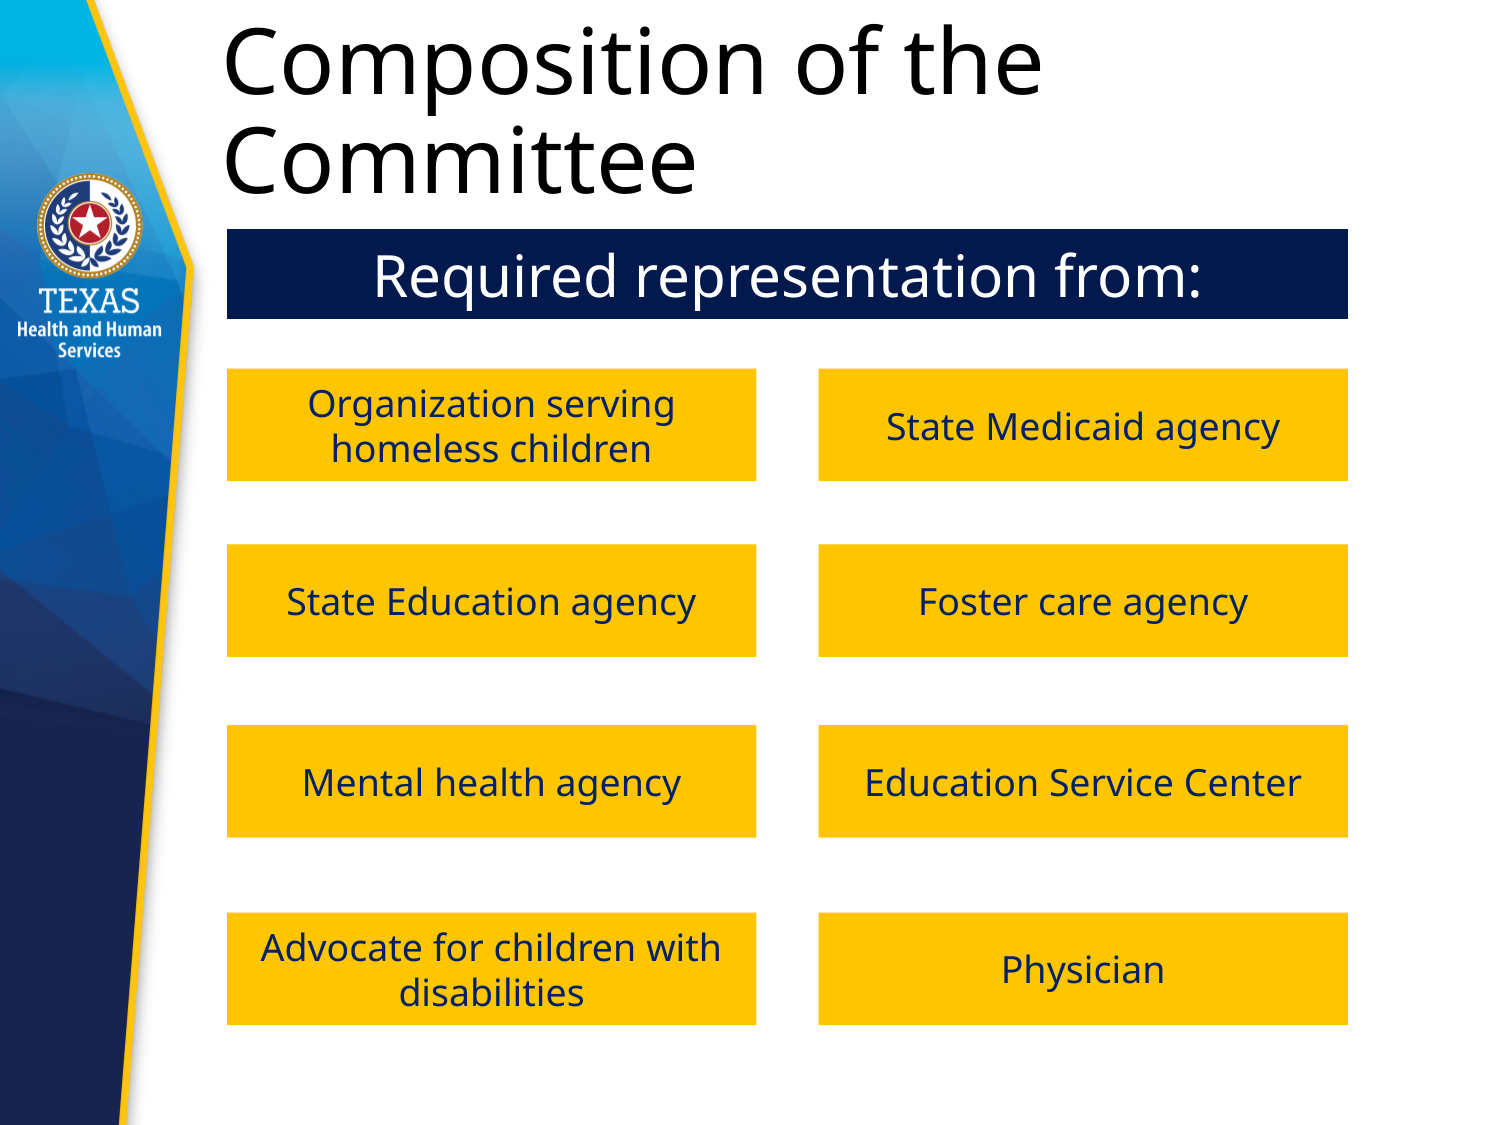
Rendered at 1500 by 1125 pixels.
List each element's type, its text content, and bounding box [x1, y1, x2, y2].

text_box Physician [818, 911, 1349, 1026]
text_box Advocate for children with disabilities [226, 911, 757, 1026]
text_box State Medicaid agency [818, 368, 1349, 482]
picture [0, 0, 1500, 1125]
title Composition of the Committee [206, 3, 1397, 221]
text_box Foster care agency [818, 543, 1349, 658]
text_box Organization serving homeless children [226, 368, 757, 482]
text_box Required representation from: [226, 228, 1349, 320]
text_box State Education agency [226, 543, 757, 658]
text_box Mental health agency [226, 724, 757, 839]
text_box Education Service Center [818, 724, 1349, 839]
